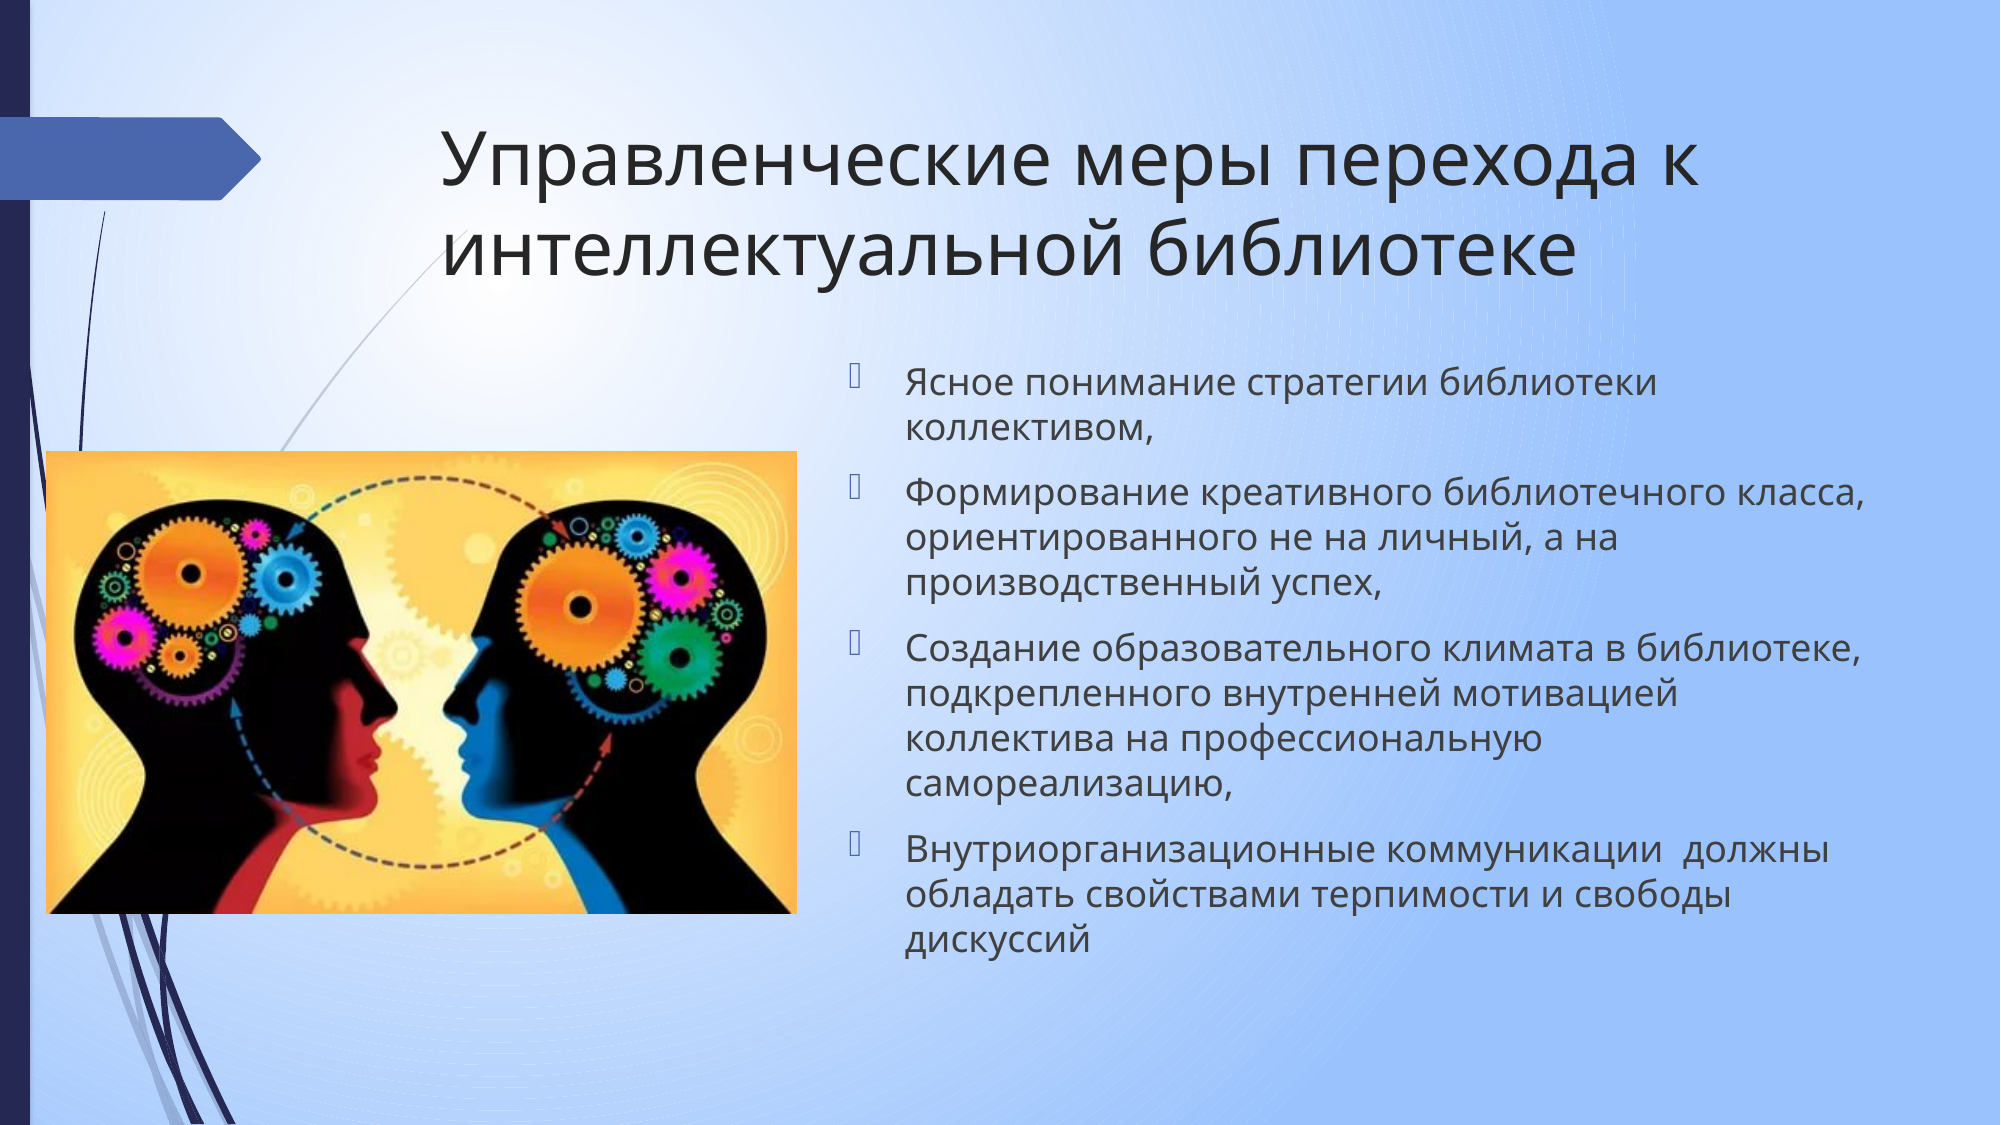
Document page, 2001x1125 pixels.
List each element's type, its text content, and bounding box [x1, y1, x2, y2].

picture [46, 450, 797, 914]
title Управленческие меры перехода к интеллектуальной библиотеке [425, 102, 1888, 313]
list Ясное понимание стратегии библиотеки коллективом, Формирование креативного библиотечного класса, ориентированного не на личный, а на производственный успех, Создание образовательного климата в библиотеке, подкрепленного внутренней мотивацией коллектива на профессиональную самореализацию, Внутриорганизационные коммуникации должны обладать свойствами терпимости и свободы дискуссий [833, 350, 1888, 1091]
